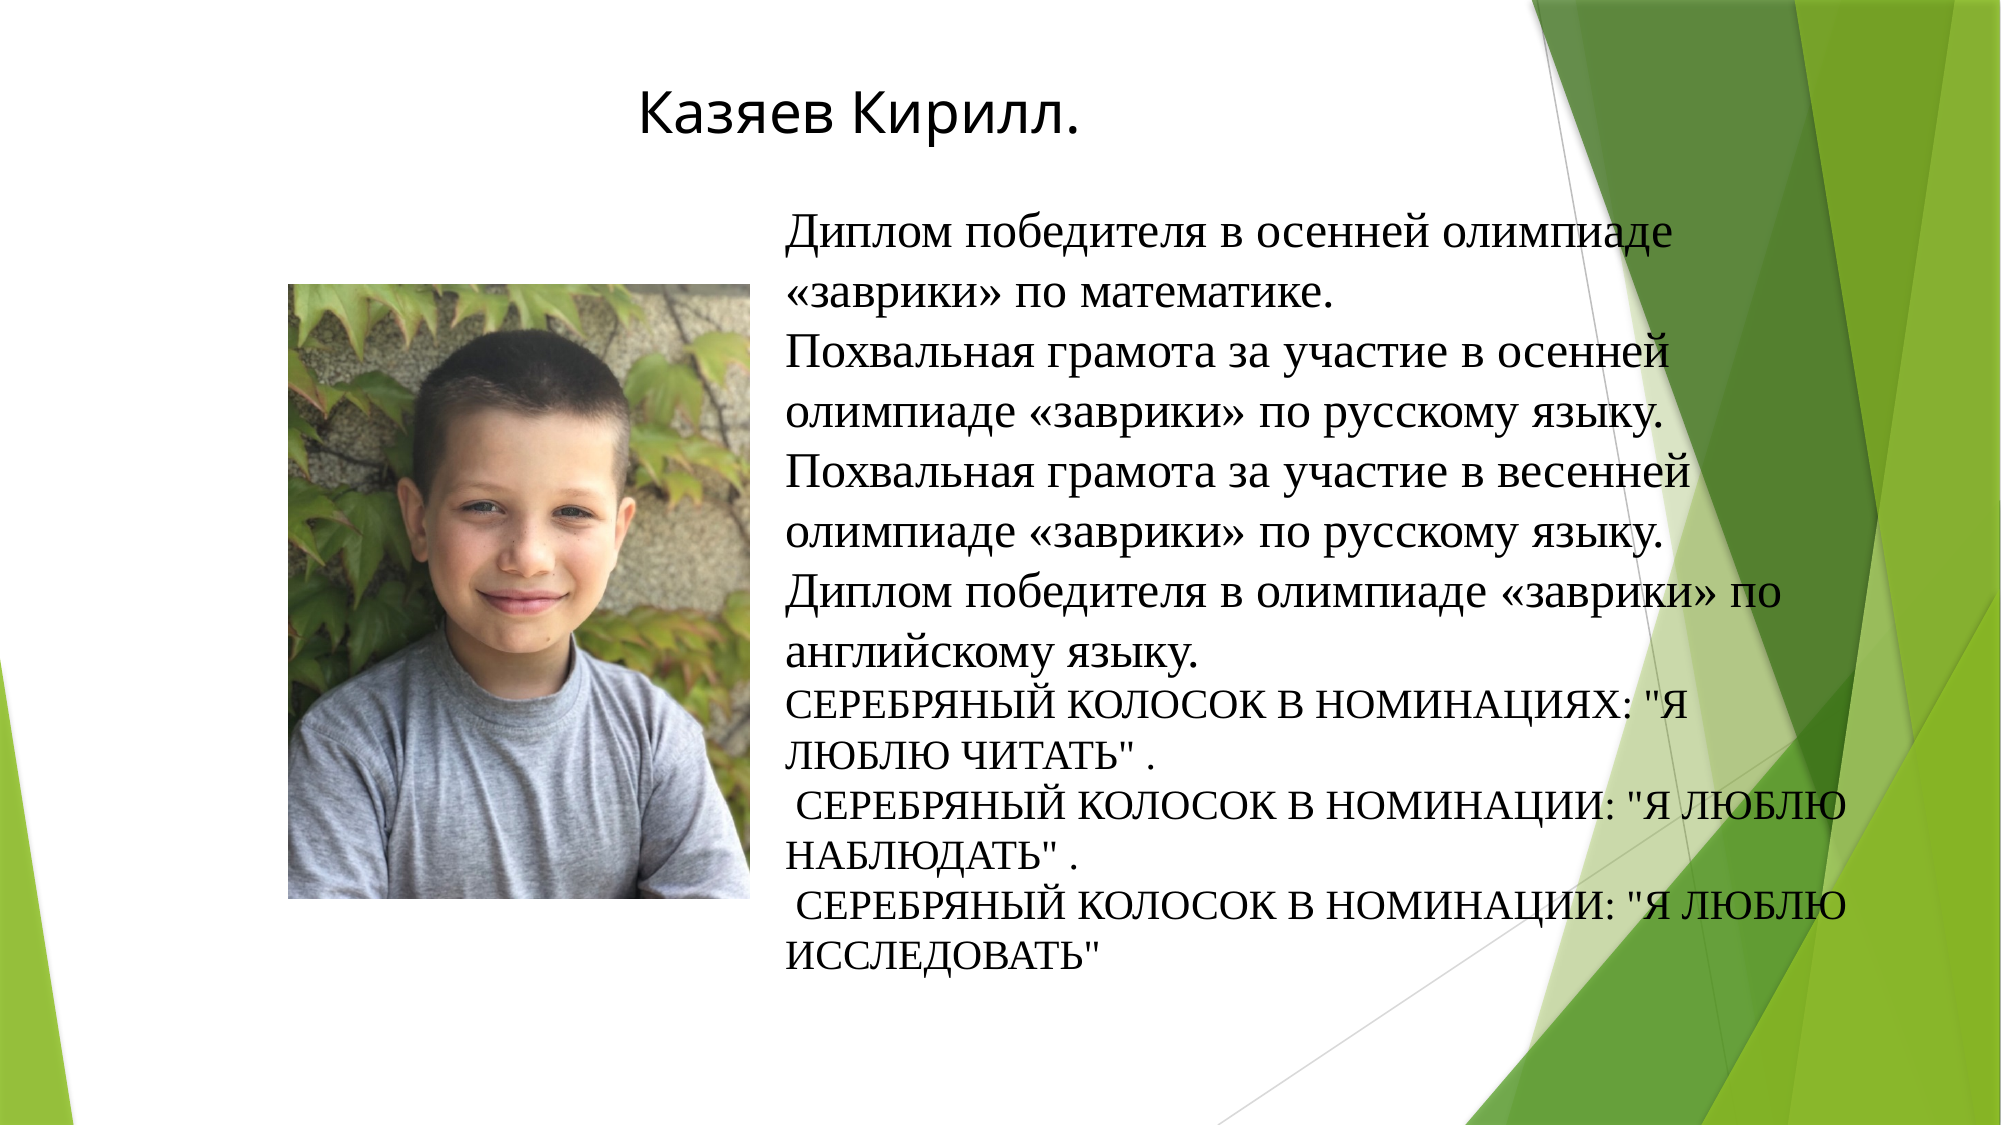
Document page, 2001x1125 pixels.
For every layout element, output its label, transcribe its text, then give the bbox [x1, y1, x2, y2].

picture [288, 283, 750, 899]
text_box Диплом победителя в осенней олимпиадe «заврики» по математике. Похвальная грамота за участие в осенней олимпиаде «заврики» по русскому языку. Похвальная грамота за участие в весенней олимпиаде «заврики» по русскому языку. Диплом победителя в олимпиаде «заврики» по английскому языку. СЕРЕБРЯНЫЙ КОЛОСОК В НОМИНАЦИЯХ: "Я ЛЮБЛЮ ЧИТАТЬ" . СЕРЕБРЯНЫЙ КОЛОСОК В НОМИНАЦИИ: "Я ЛЮБЛЮ НАБЛЮДАТЬ" . СЕРЕБРЯНЫЙ КОЛОСОК В НОМИНАЦИИ: "Я ЛЮБЛЮ ИССЛЕДОВАТЬ" [770, 189, 1866, 985]
text_box Казяев Кирилл. [623, 67, 1096, 153]
